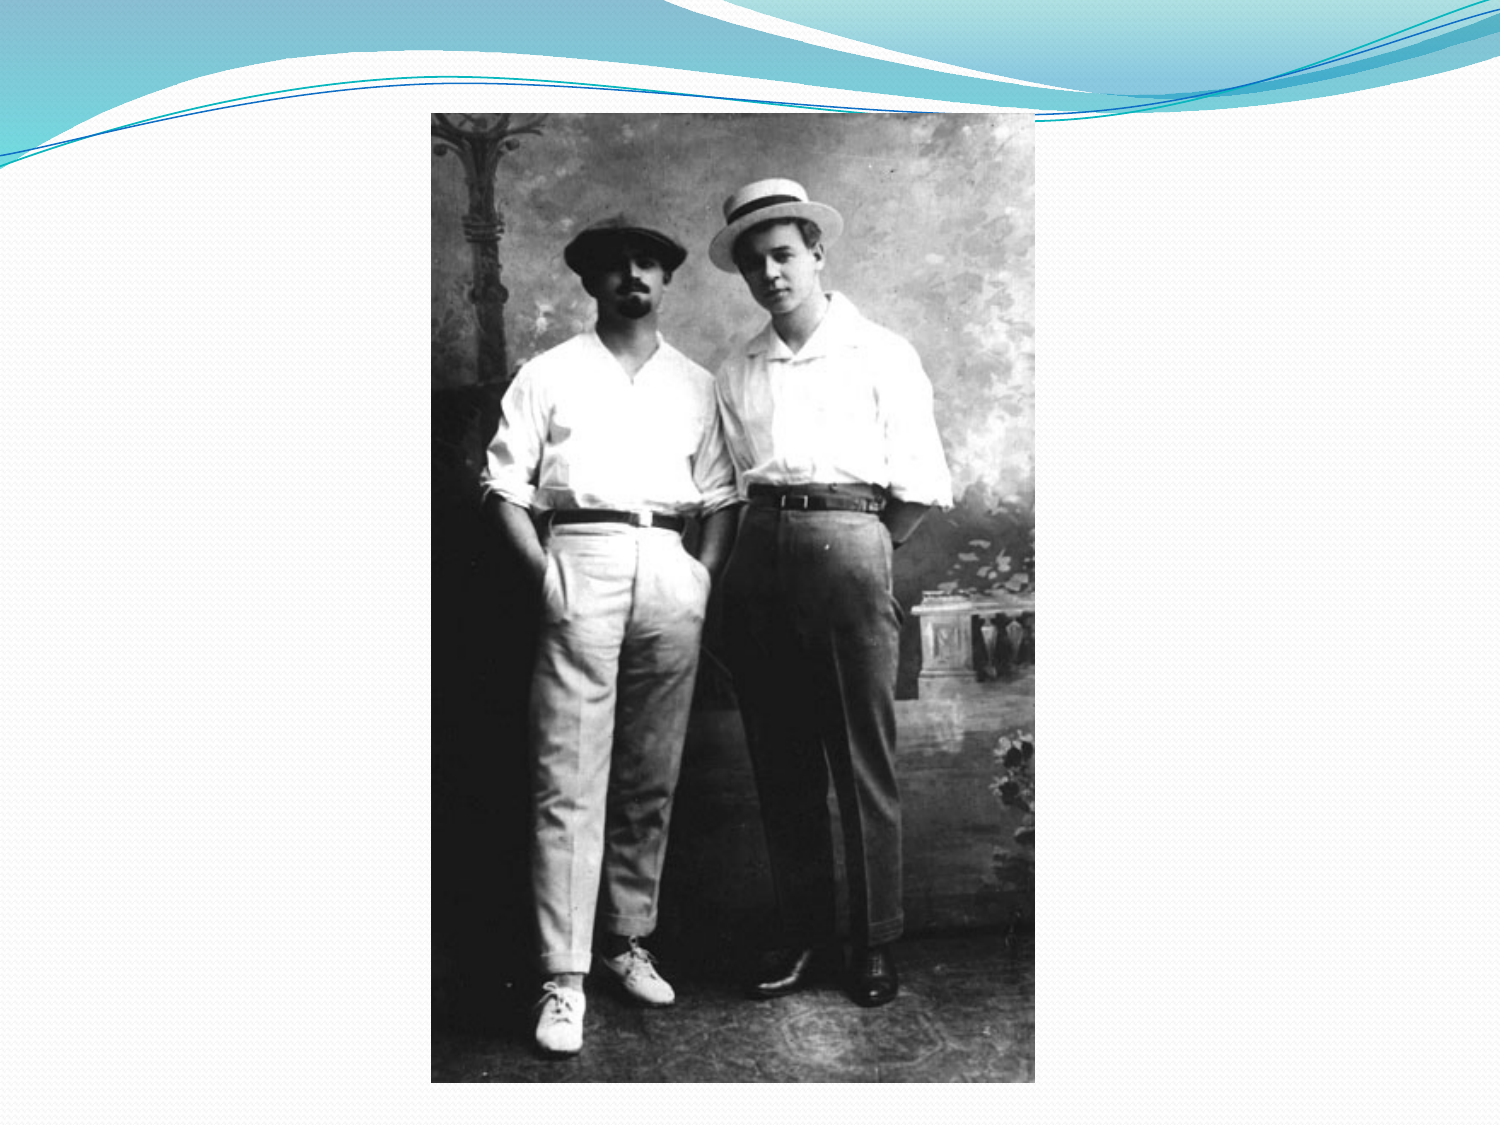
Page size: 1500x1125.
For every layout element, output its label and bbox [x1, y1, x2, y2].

picture [430, 113, 1035, 1083]
